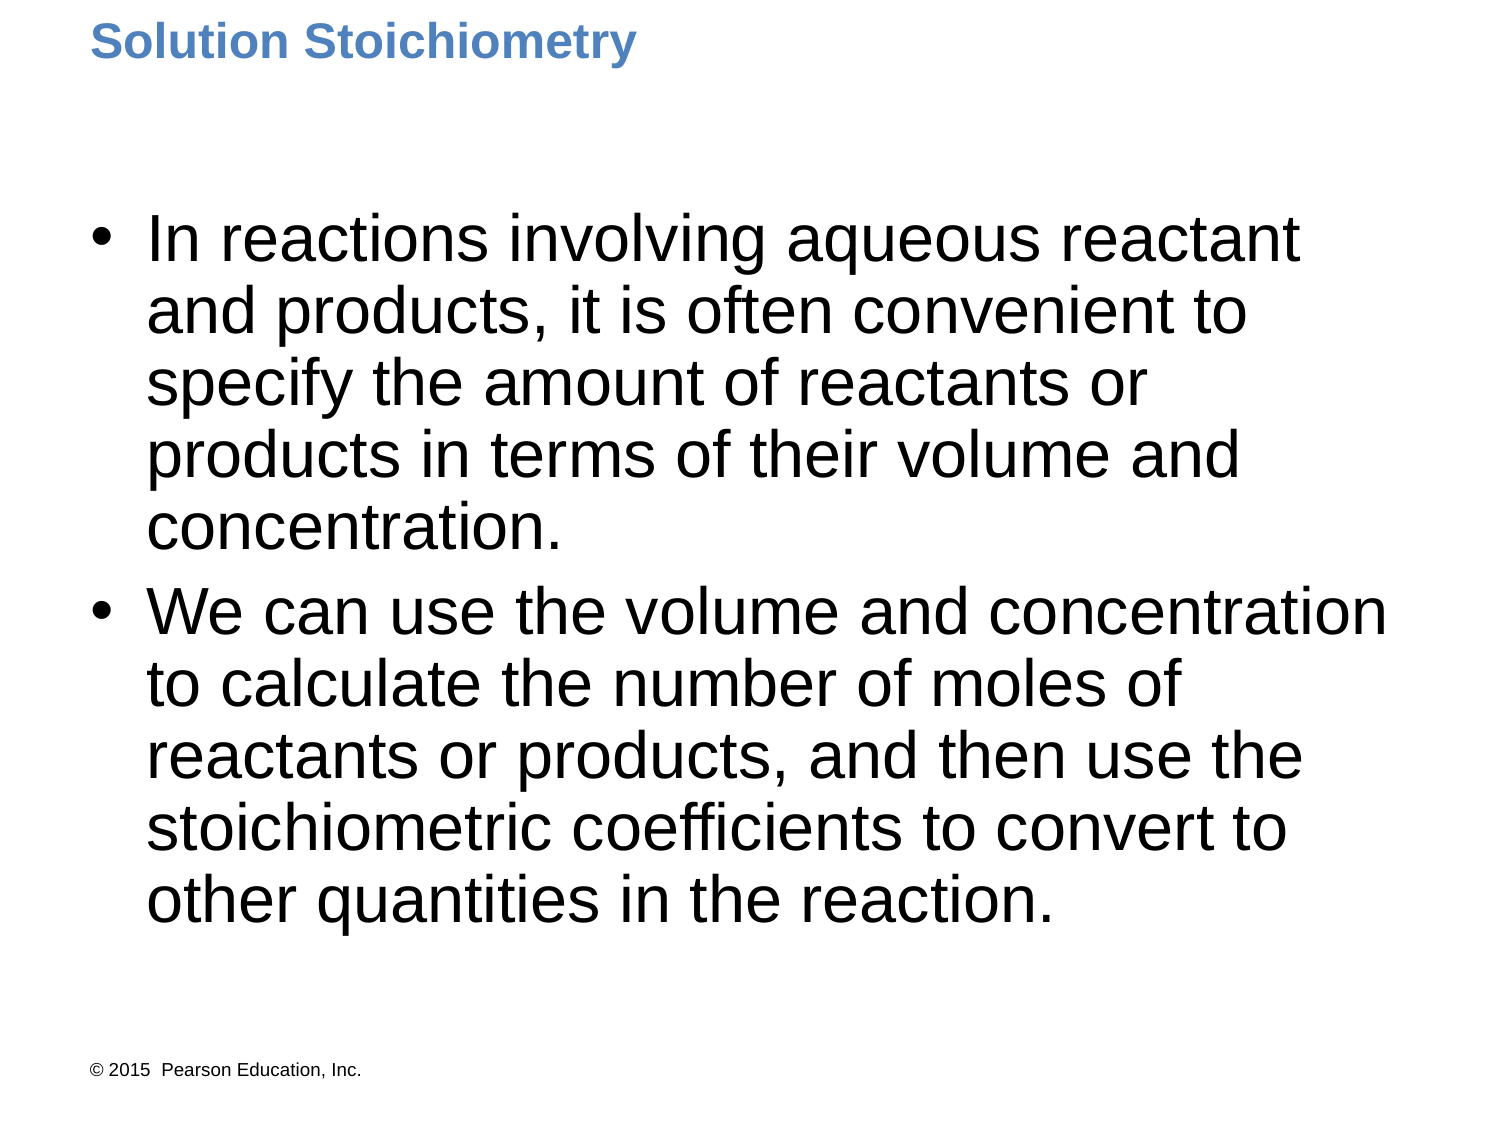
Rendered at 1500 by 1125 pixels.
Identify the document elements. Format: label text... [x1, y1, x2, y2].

title Solution Stoichiometry [75, 0, 1425, 77]
list In reactions involving aqueous reactant and products, it is often convenient to specify the amount of reactants or products in terms of their volume and concentration. We can use the volume and concentration to calculate the number of moles of reactants or products, and then use the stoichiometric coefficients to convert to other quantities in the reaction. [75, 196, 1425, 939]
